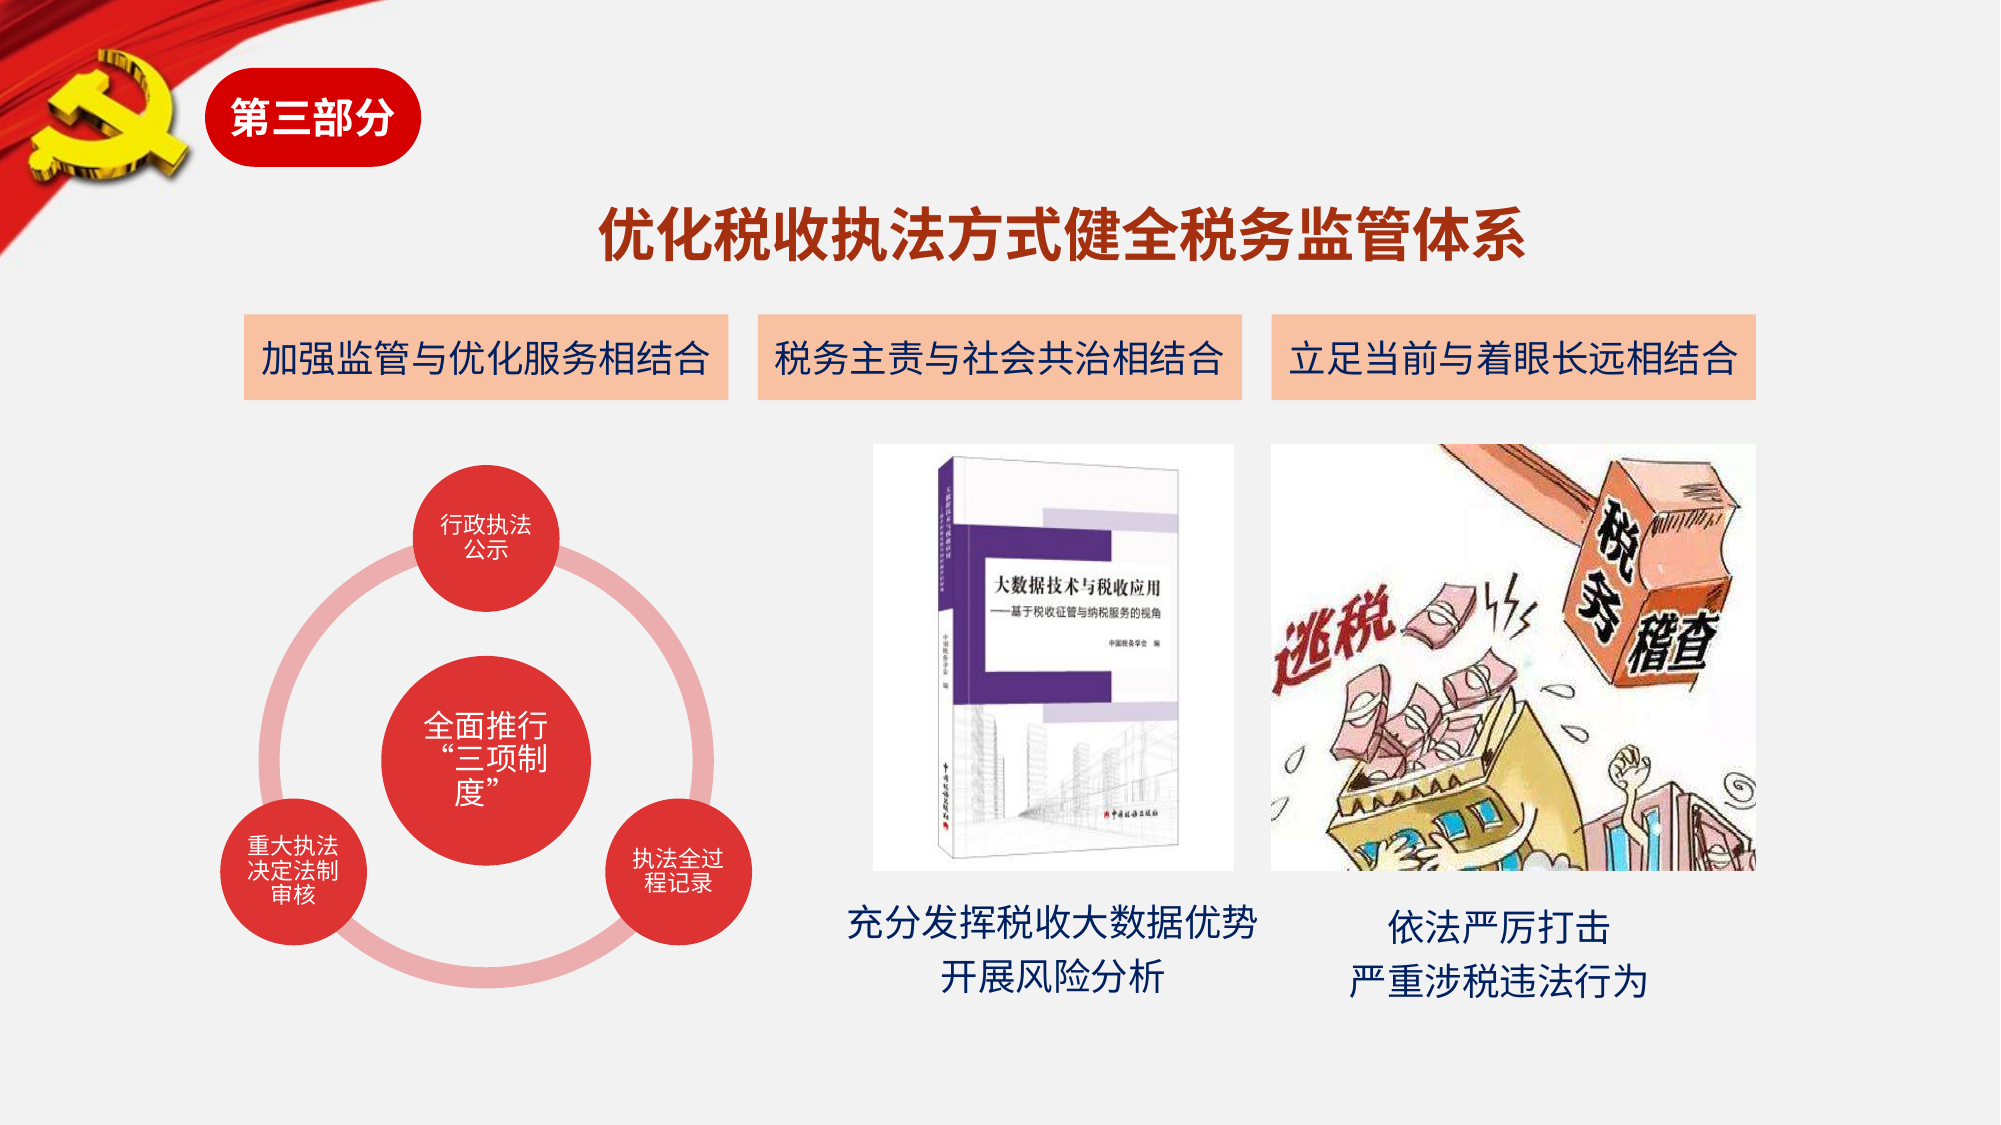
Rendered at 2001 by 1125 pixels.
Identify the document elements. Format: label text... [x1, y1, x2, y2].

text_box 第三部分 [205, 68, 421, 167]
text_box 充分发挥税收大数据优势 开展风险分析 [947, 882, 1275, 1006]
text_box 税务主责与社会共治相结合 [757, 314, 1243, 401]
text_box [25, 464, 947, 1018]
text_box 优化税收执法方式健全税务监管体系 [340, 190, 1785, 277]
text_box 立足当前与着眼长远相结合 [1271, 314, 1756, 401]
text_box 依法严厉打击 严重涉税违法行为 [1334, 887, 1665, 1011]
text_box 加强监管与优化服务相结合 [244, 314, 729, 401]
picture [0, 0, 2000, 1125]
